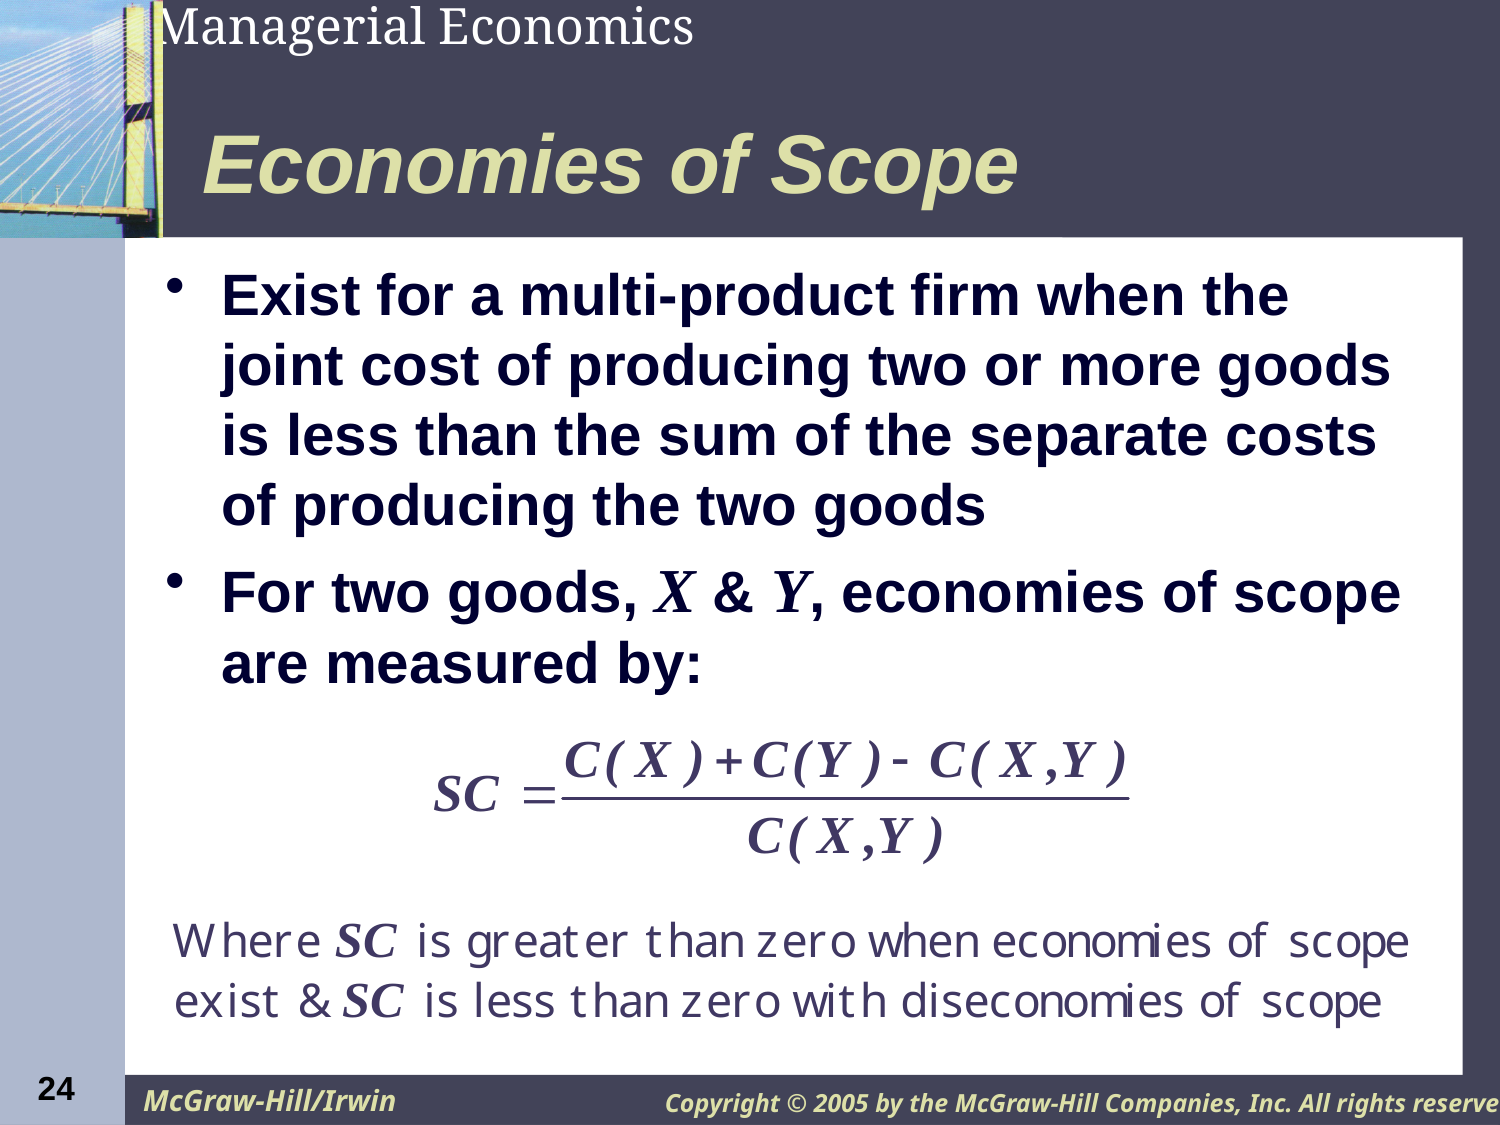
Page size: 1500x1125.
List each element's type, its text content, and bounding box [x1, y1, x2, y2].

slide_number 24 [0, 1049, 113, 1125]
picture [0, 0, 163, 238]
picture [423, 726, 1141, 875]
title Economies of Scope [187, 91, 1438, 230]
picture [167, 909, 1418, 1042]
list Exist for a multi-product firm when the joint cost of producing two or more goods is less than the sum of the separate costs of producing the two goods For two goods, X & Y, economies of scope are measured by: [149, 249, 1438, 1051]
